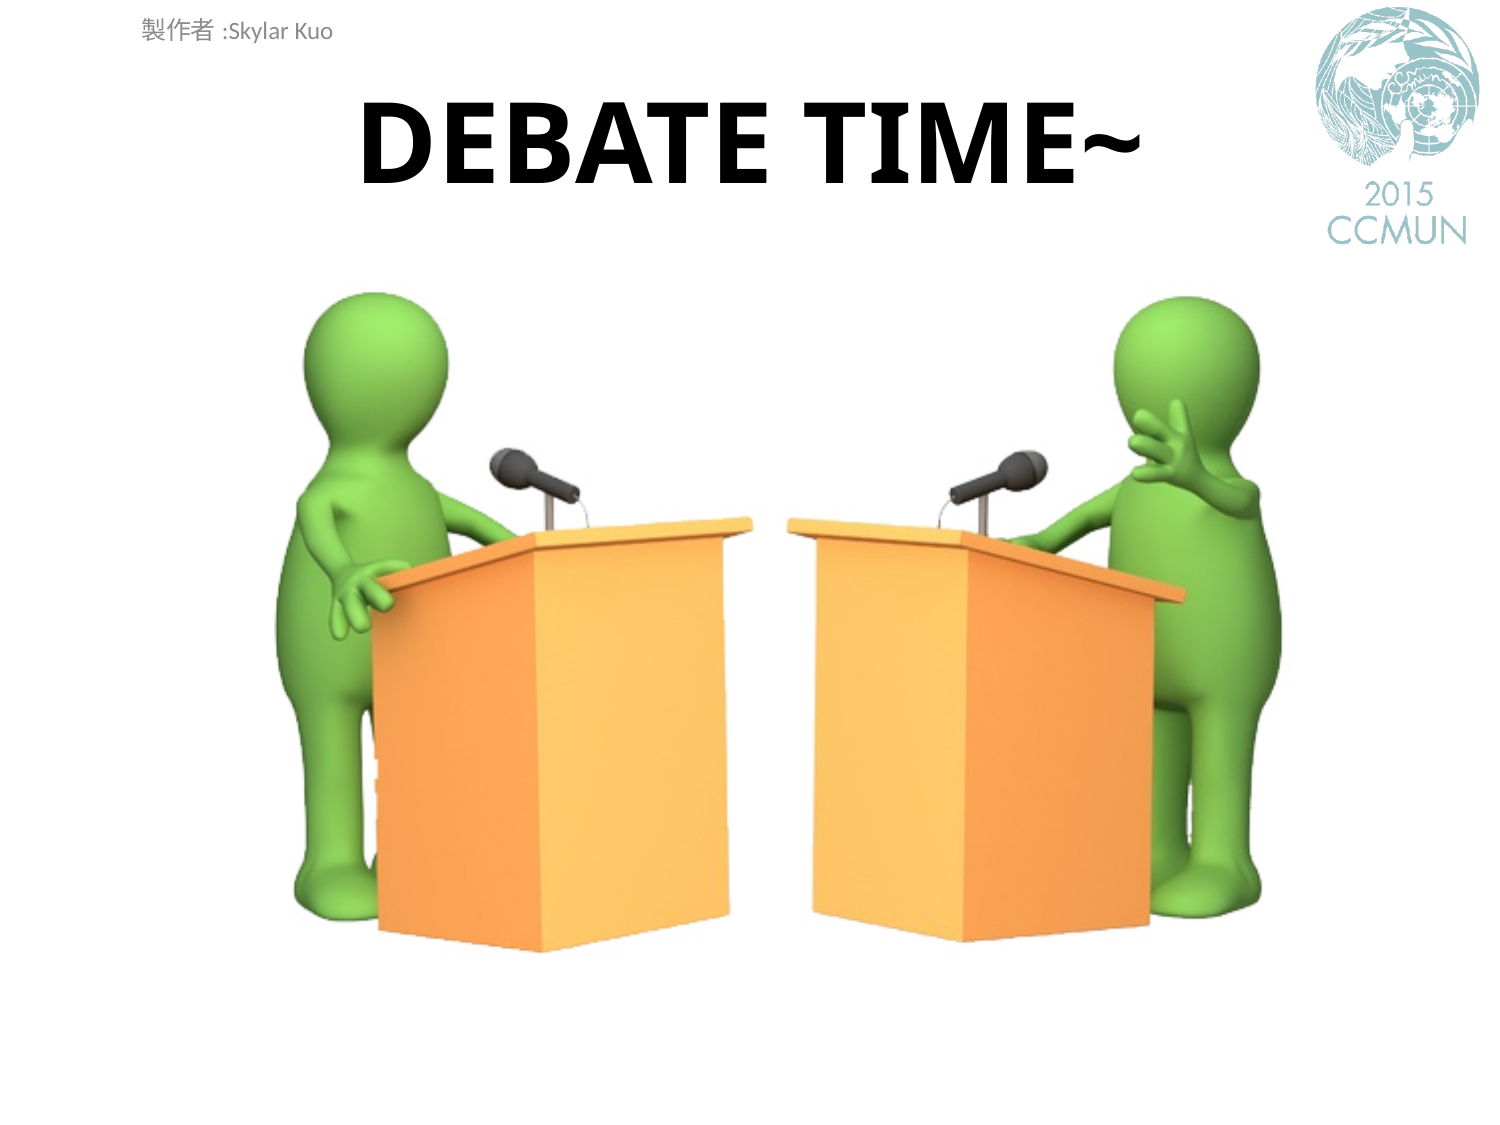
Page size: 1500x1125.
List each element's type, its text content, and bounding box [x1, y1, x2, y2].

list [1230, 0, 1500, 291]
title DEBATE TIME~ [75, 45, 1225, 233]
footer 製作者:Skylar Kuo [0, 0, 475, 60]
picture [257, 269, 1310, 983]
